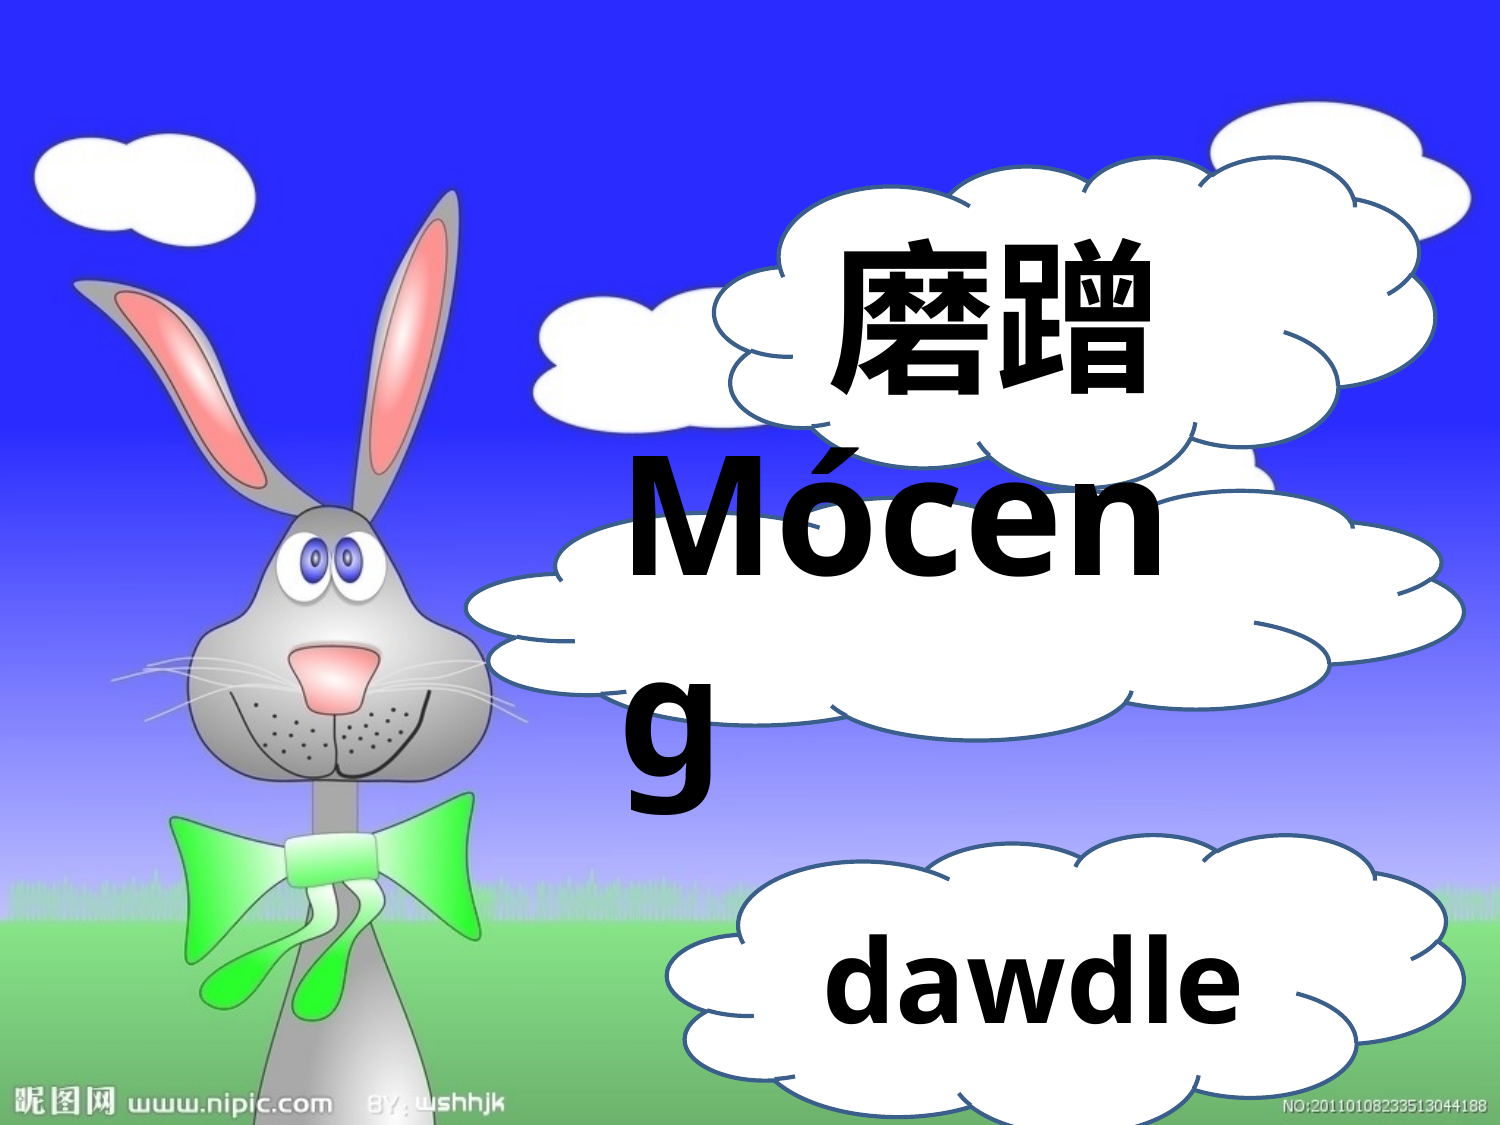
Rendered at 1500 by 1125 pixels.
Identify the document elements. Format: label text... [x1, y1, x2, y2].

text_box 磨蹭 [711, 155, 1438, 490]
text_box dawdle [664, 833, 1467, 1125]
text_box Móceng [463, 488, 1467, 743]
text_box 兔子先生要过河，可是 [0, 0, 1500, 1125]
